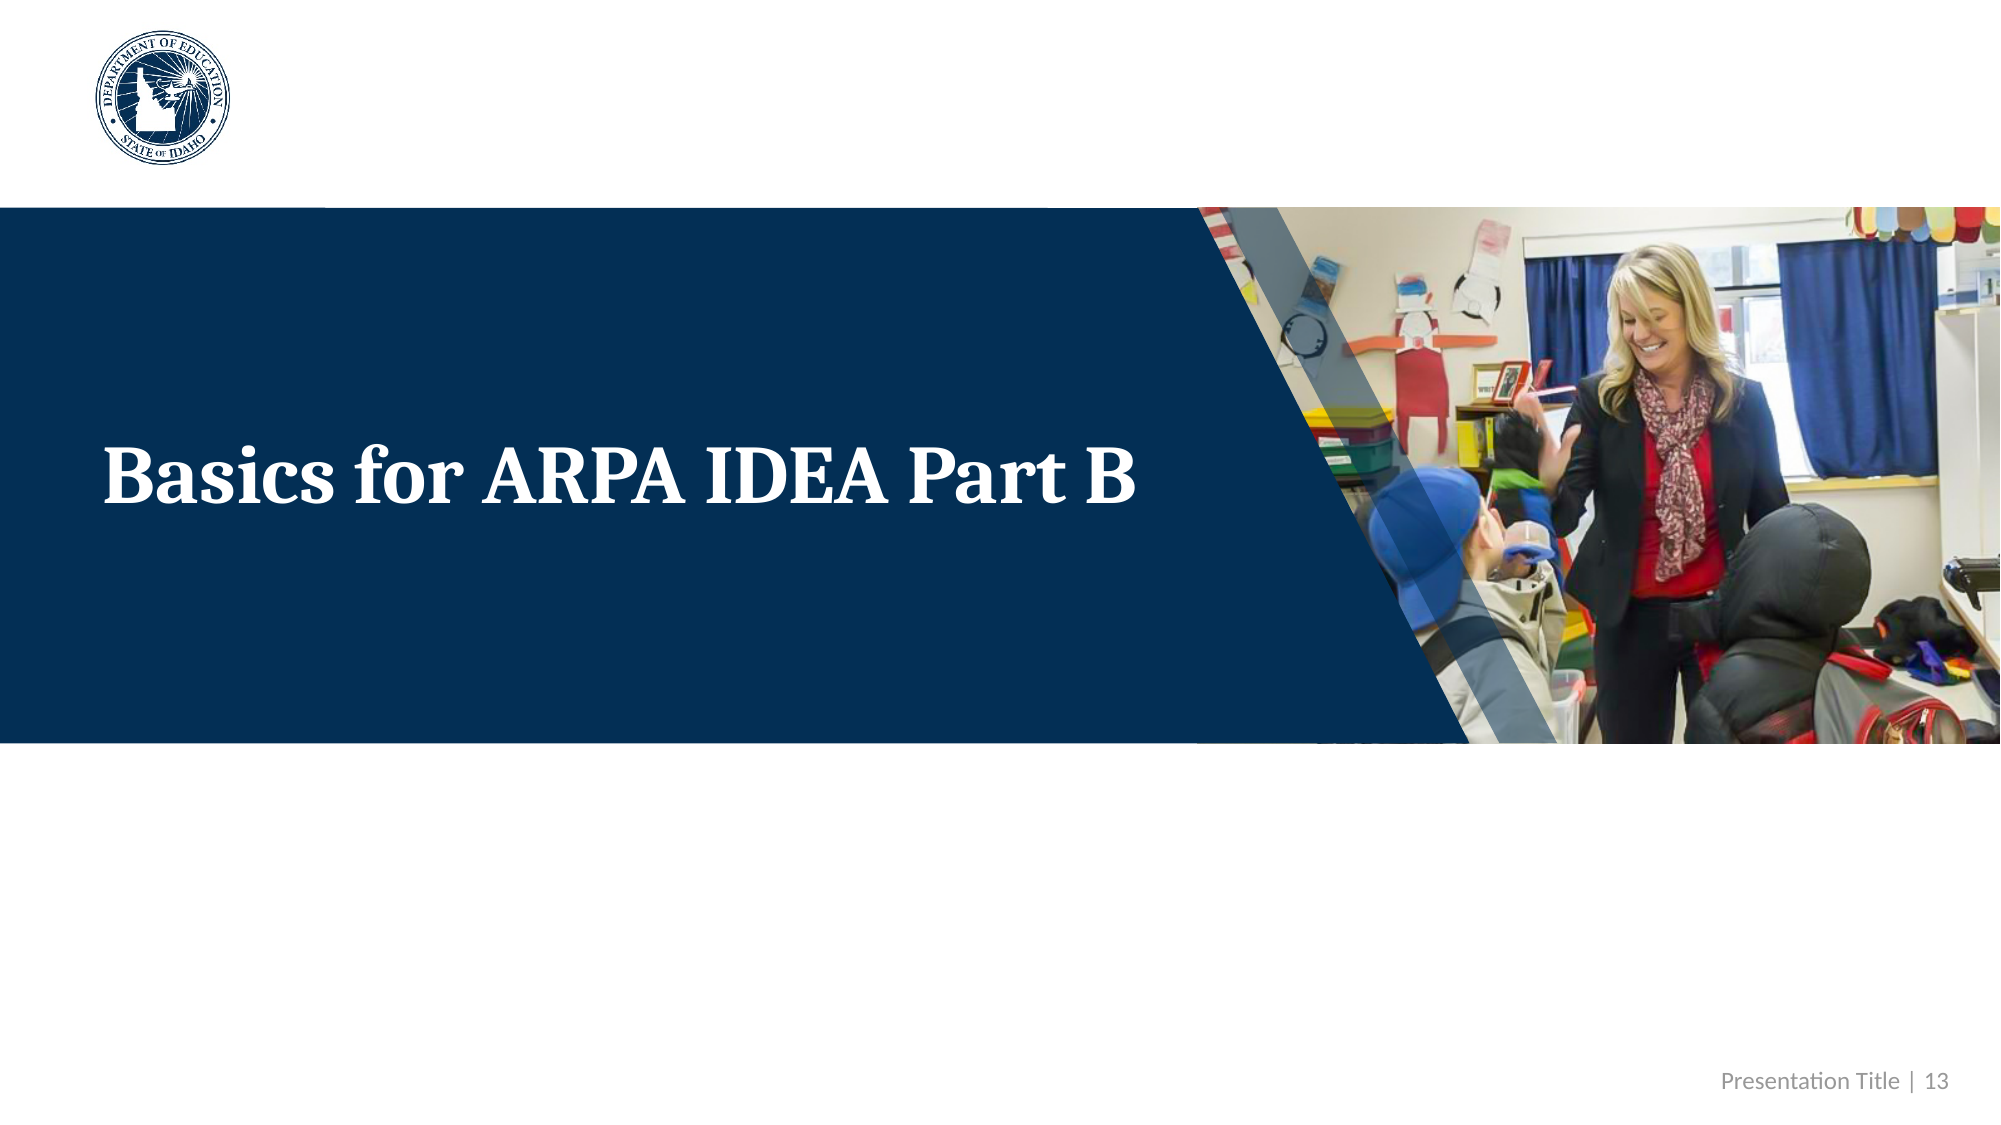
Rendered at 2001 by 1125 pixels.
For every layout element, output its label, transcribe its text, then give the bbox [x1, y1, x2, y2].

picture [87, 22, 238, 173]
slide_number Presentation Title | 13 [1514, 1049, 1965, 1109]
title Basics for ARPA IDEA Part B [87, 207, 1588, 629]
picture [1413, 207, 2000, 744]
